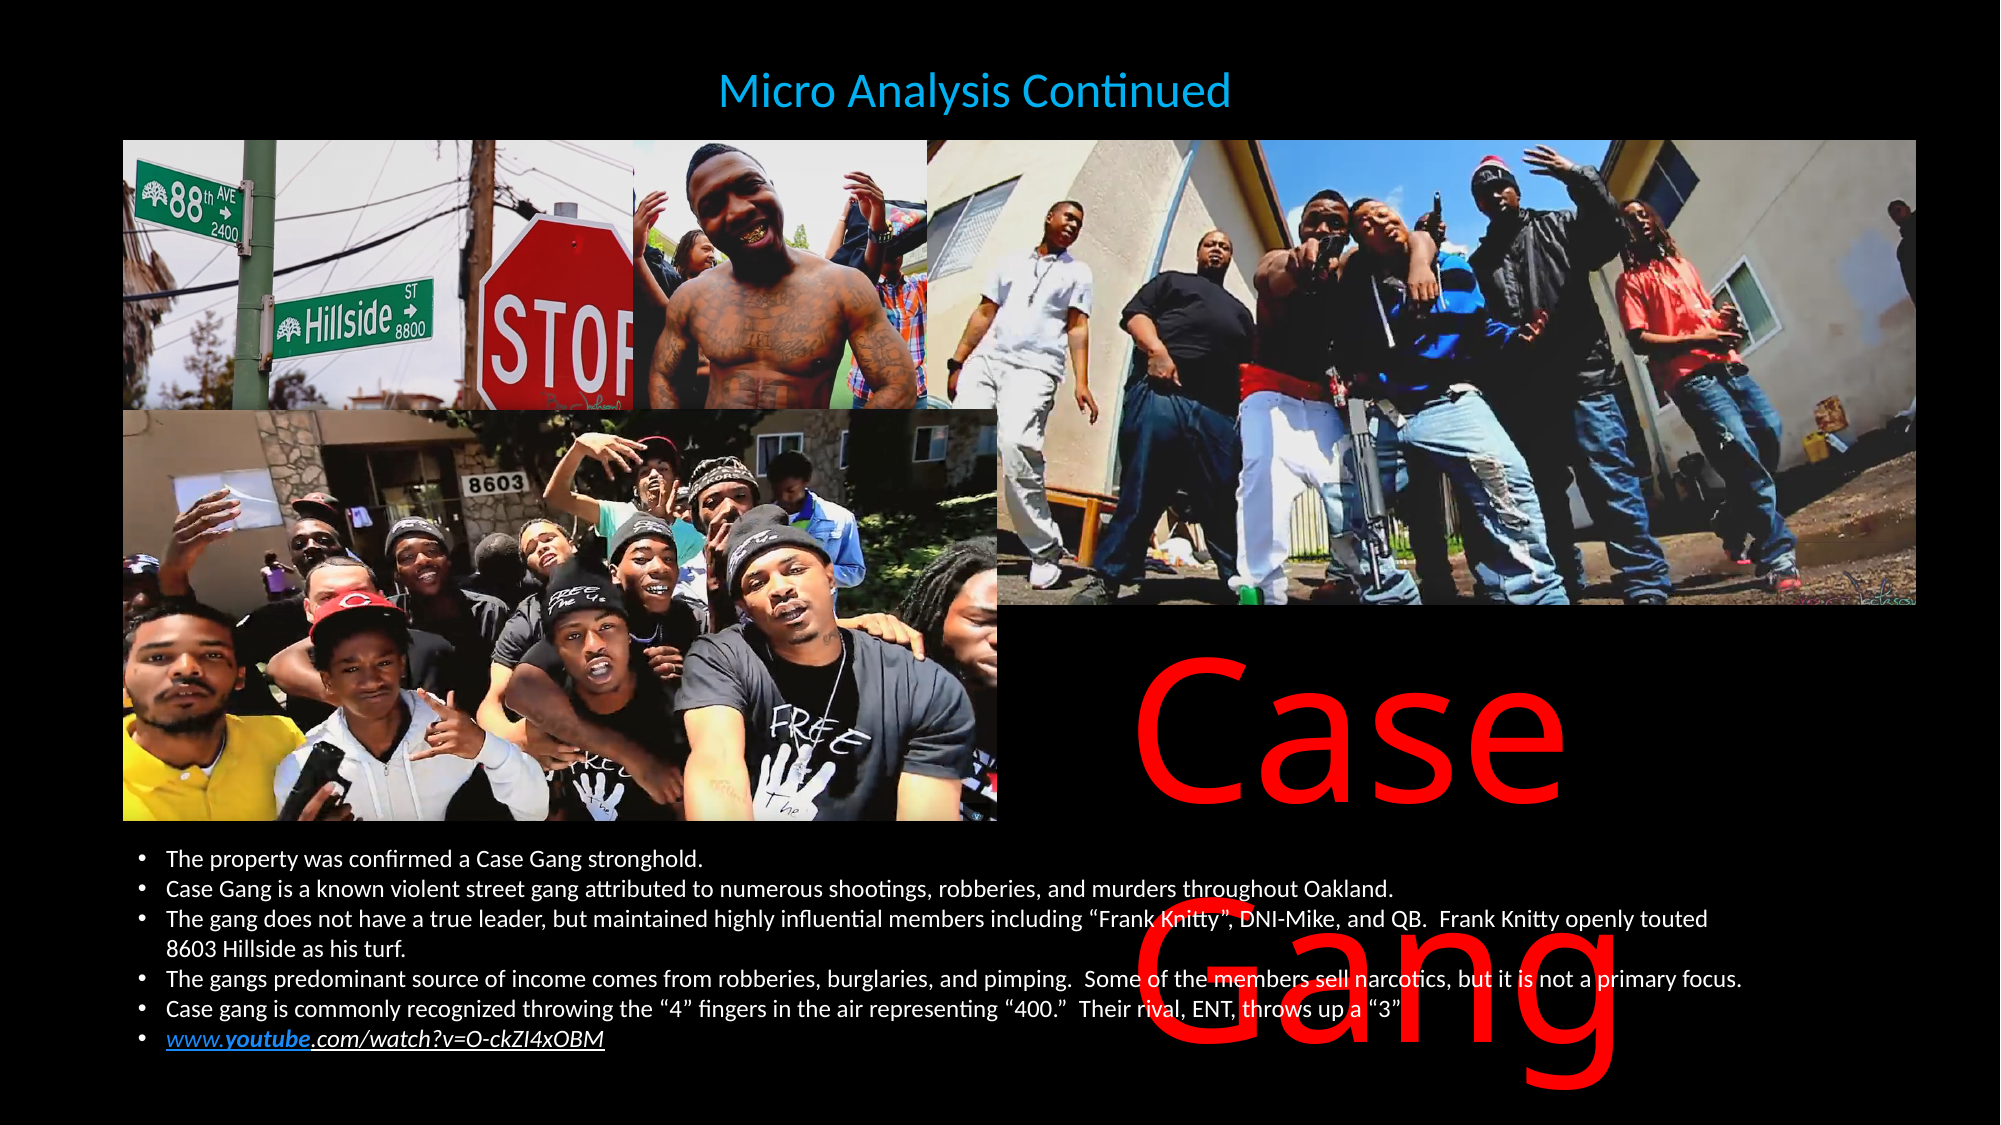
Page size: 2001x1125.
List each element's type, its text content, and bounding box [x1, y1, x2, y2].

text_box Micro Analysis Continued [703, 50, 1718, 125]
text_box Case Gang [1111, 595, 2000, 1090]
text_box The property was confirmed a Case Gang stronghold. Case Gang is a known violent street gang attributed to numerous shootings, robberies, and murders throughout Oakland. The gang does not have a true leader, but maintained highly influential members including “Frank Knitty”, DNI-Mike, and QB. Frank Knitty openly touted 8603 Hillside as his turf. The gangs predominant source of income comes from robberies, burglaries, and pimping. Some of the members sell narcotics, but it is not a primary focus. Case gang is commonly recognized throwing the “4” fingers in the air representing “400.” Their rival, ENT, throws up a “3” www.youtube.com/watch?v=O-ckZI4xOBM [123, 835, 1775, 1060]
picture [123, 140, 1916, 821]
